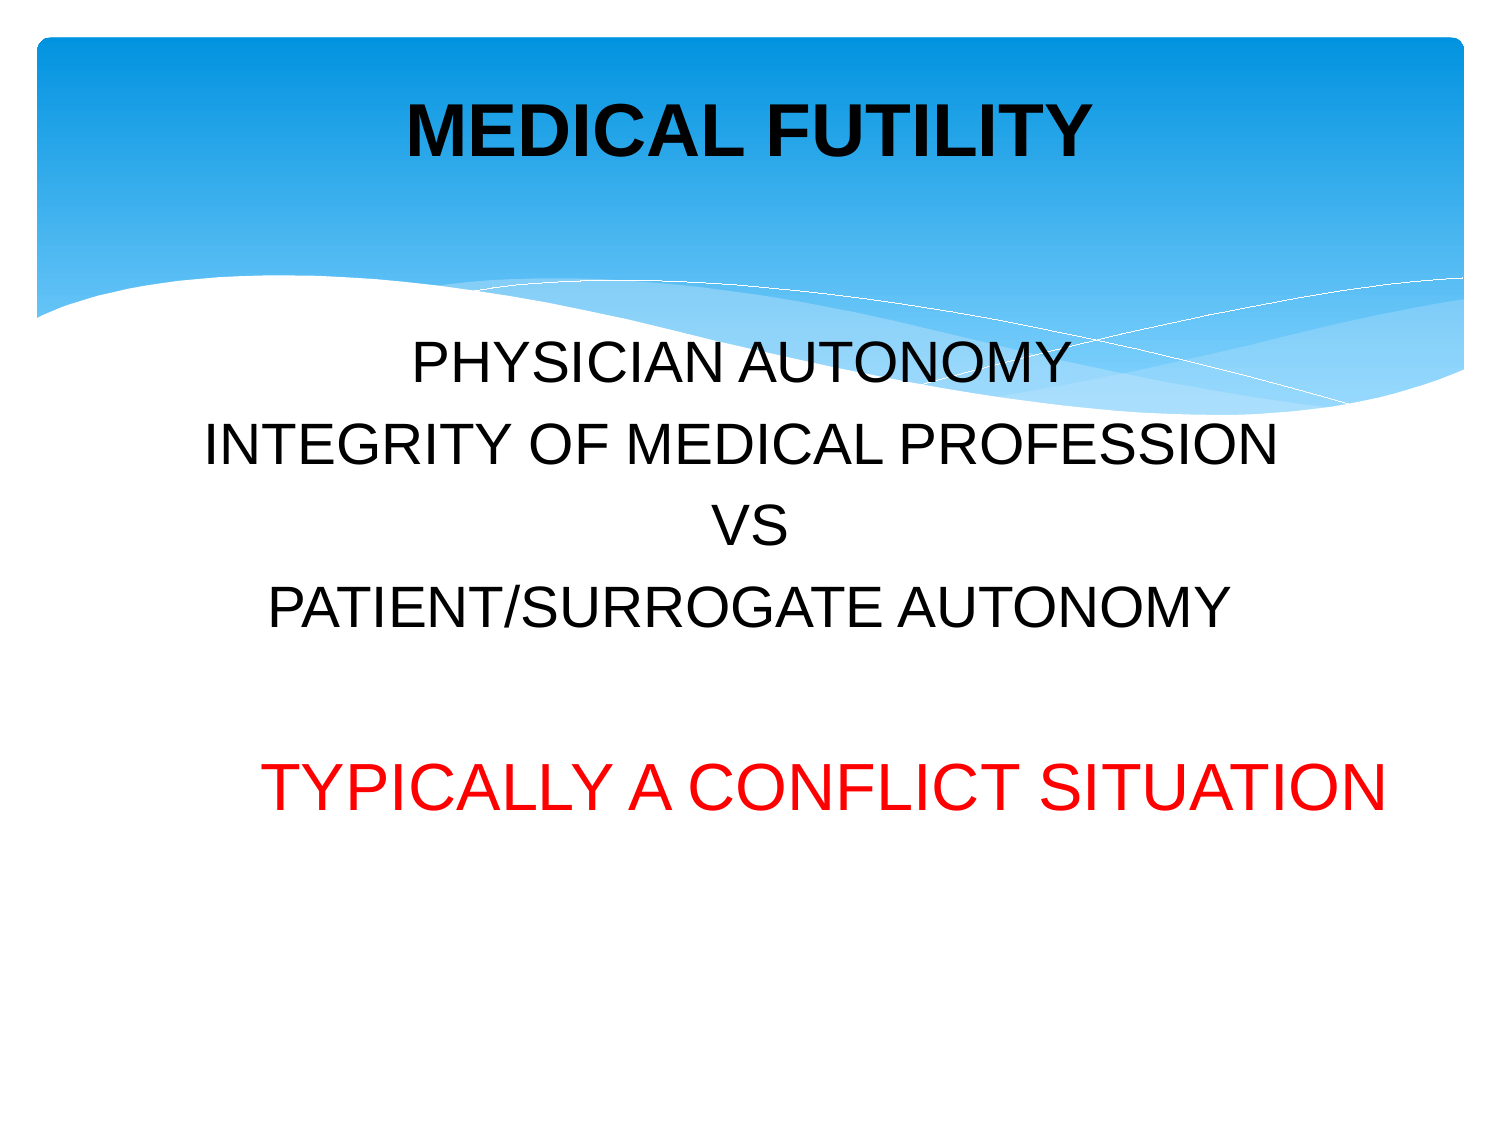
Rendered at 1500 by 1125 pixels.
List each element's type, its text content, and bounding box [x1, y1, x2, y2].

list PHYSICIAN AUTONOMY INTEGRITY OF MEDICAL PROFESSION VS PATIENT/SURROGATE AUTONOMY TYPICALLY A CONFLICT SITUATION [75, 229, 1425, 946]
title MEDICAL FUTILITY [75, 24, 1425, 229]
